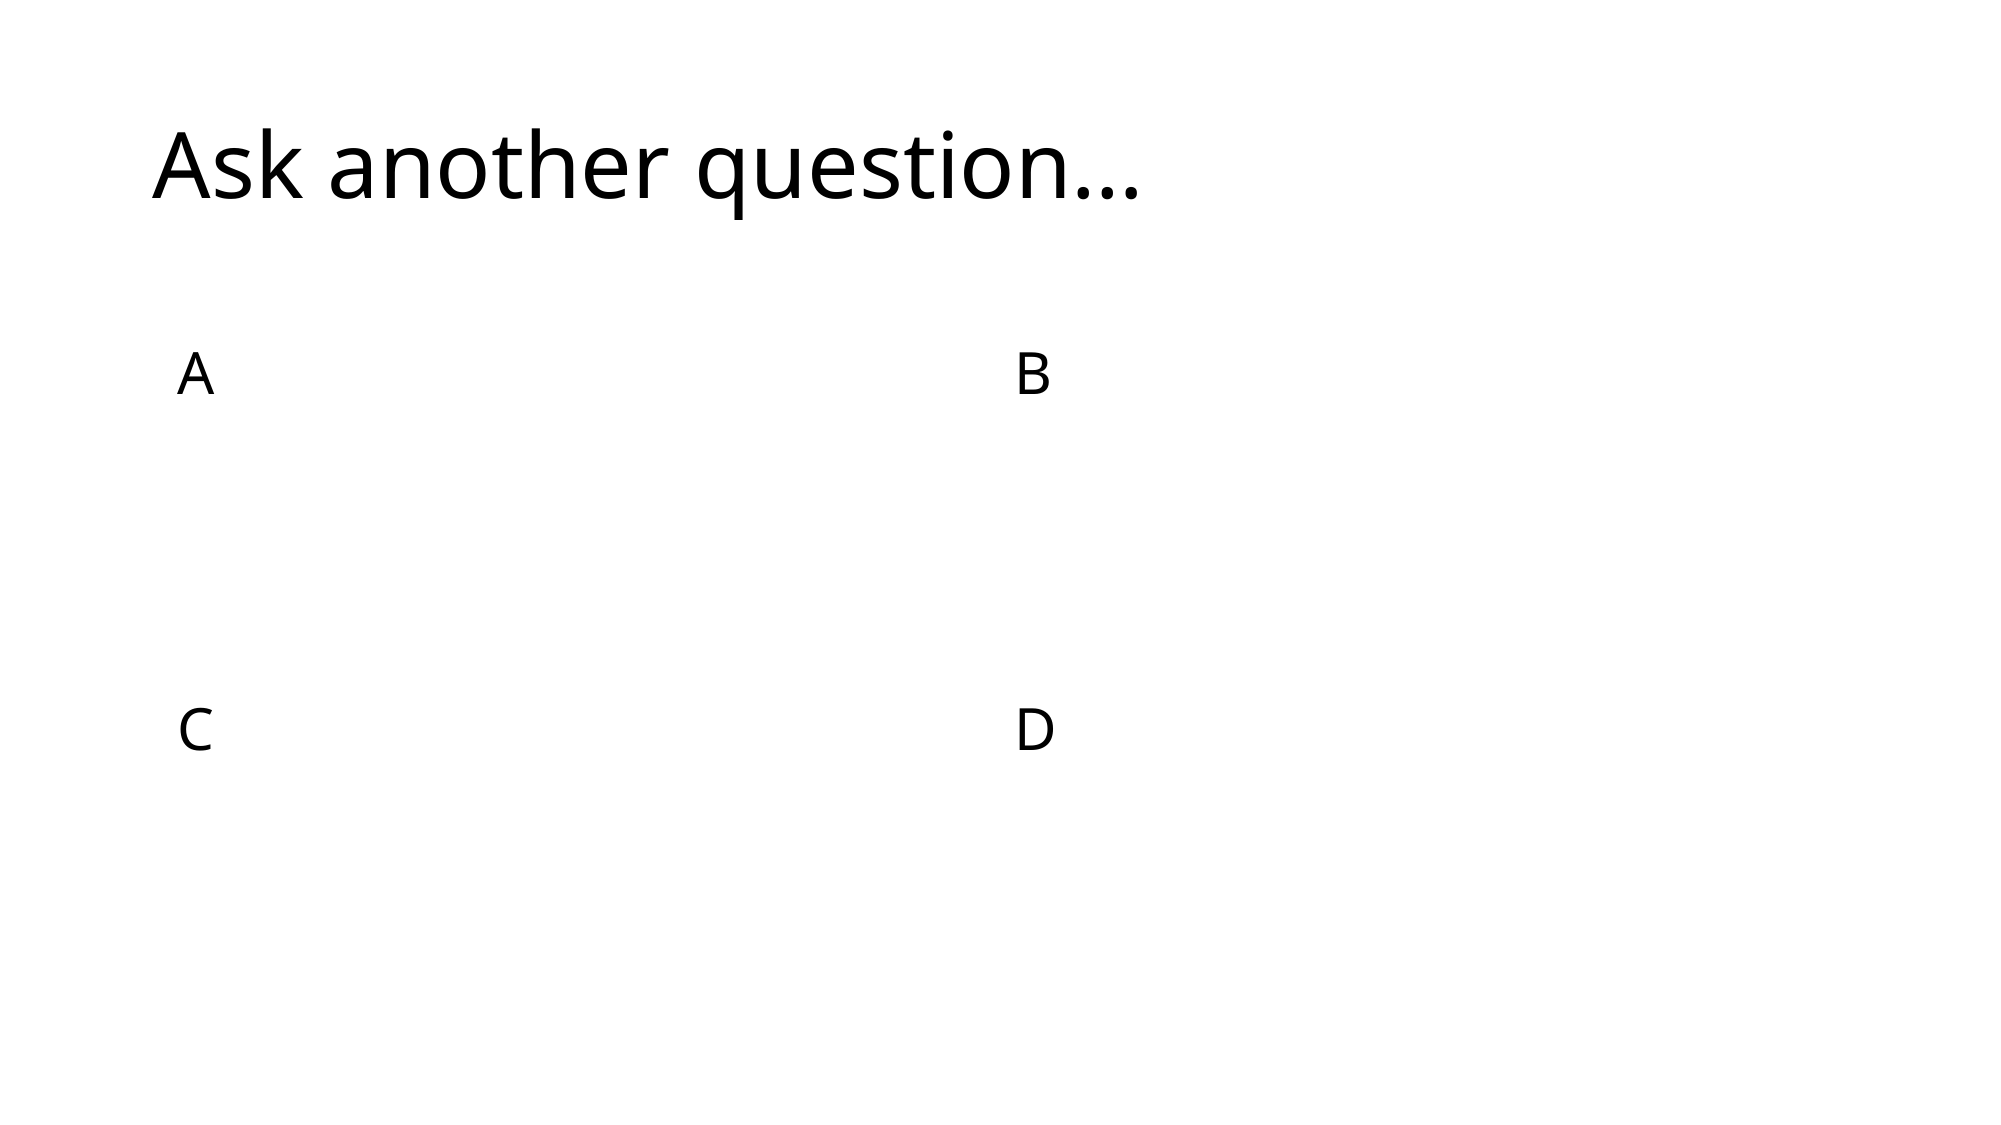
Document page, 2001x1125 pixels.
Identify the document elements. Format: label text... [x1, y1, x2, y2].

title Ask another question… [137, 59, 1863, 278]
list C [162, 692, 999, 1024]
text_box D [999, 692, 1863, 1024]
text_box B [999, 336, 1863, 668]
text_box A [162, 336, 999, 668]
